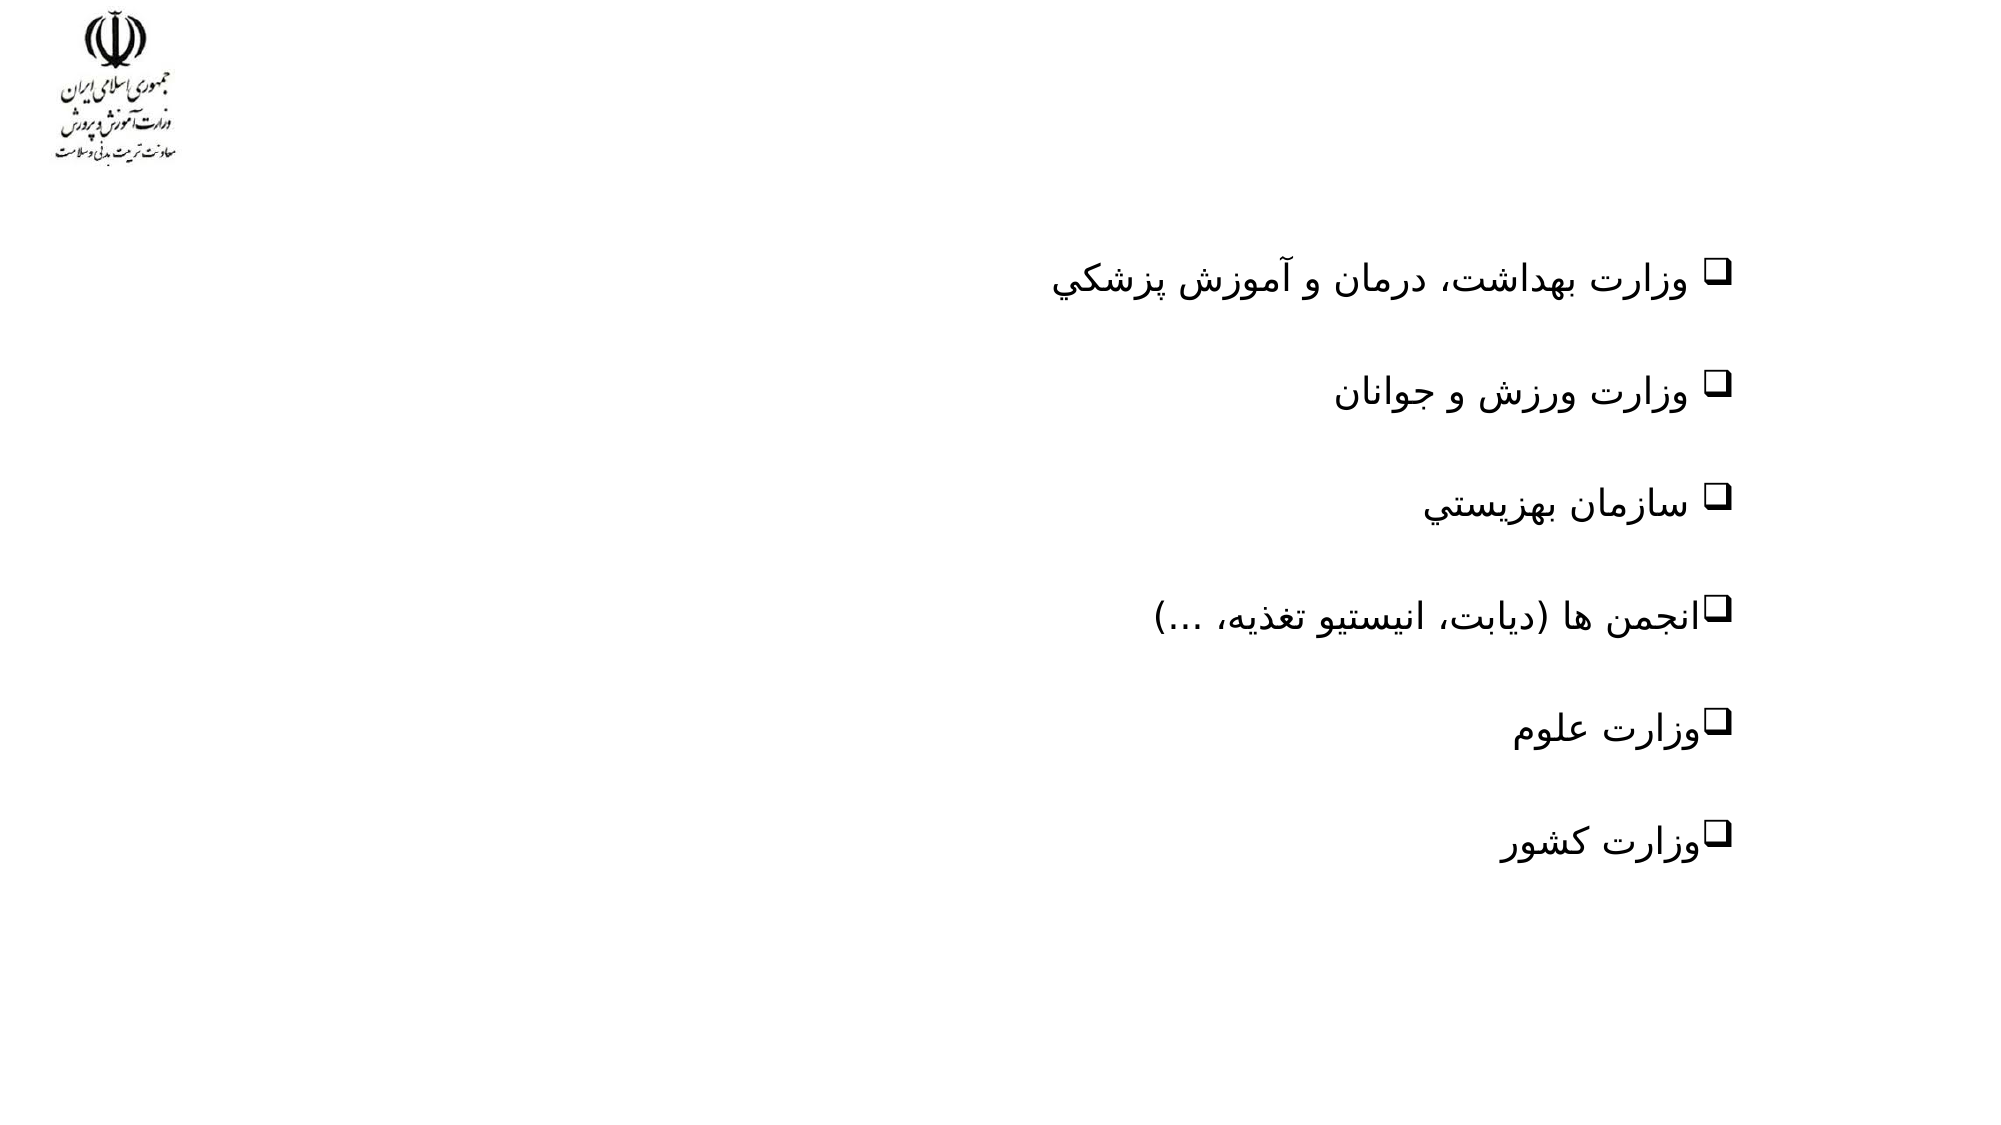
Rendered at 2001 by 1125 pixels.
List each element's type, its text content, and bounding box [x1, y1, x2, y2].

picture [0, 0, 229, 167]
text_box وزارت بهداشت، درمان و آموزش پزشكي وزارت ورزش و جوانان سازمان بهزيستي انجمن ها (ديابت، انيستيو تغذيه، ...) وزارت علوم وزارت كشور [336, 179, 1750, 869]
